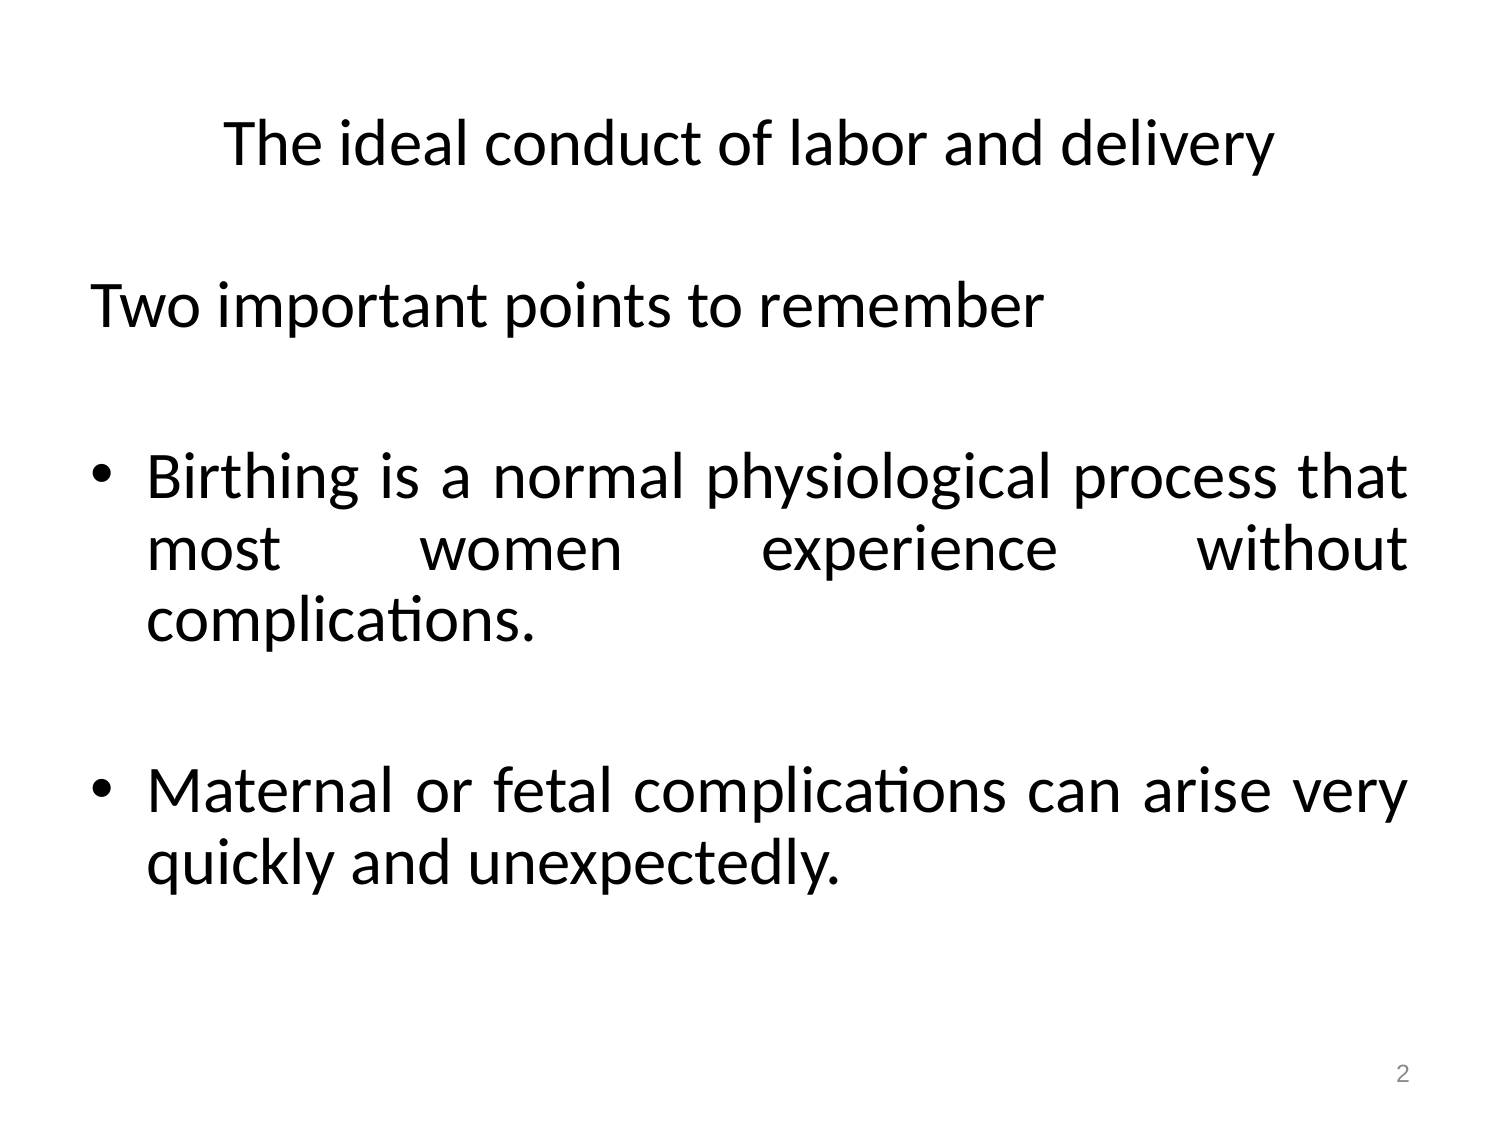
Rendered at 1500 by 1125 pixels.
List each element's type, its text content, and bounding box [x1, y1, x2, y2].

title The ideal conduct of labor and delivery [75, 45, 1425, 233]
slide_number 2 [1074, 1042, 1425, 1103]
list Two important points to remember Birthing is a normal physiological process that most women experience without complications. Maternal or fetal complications can arise very quickly and unexpectedly. [75, 262, 1425, 1005]
